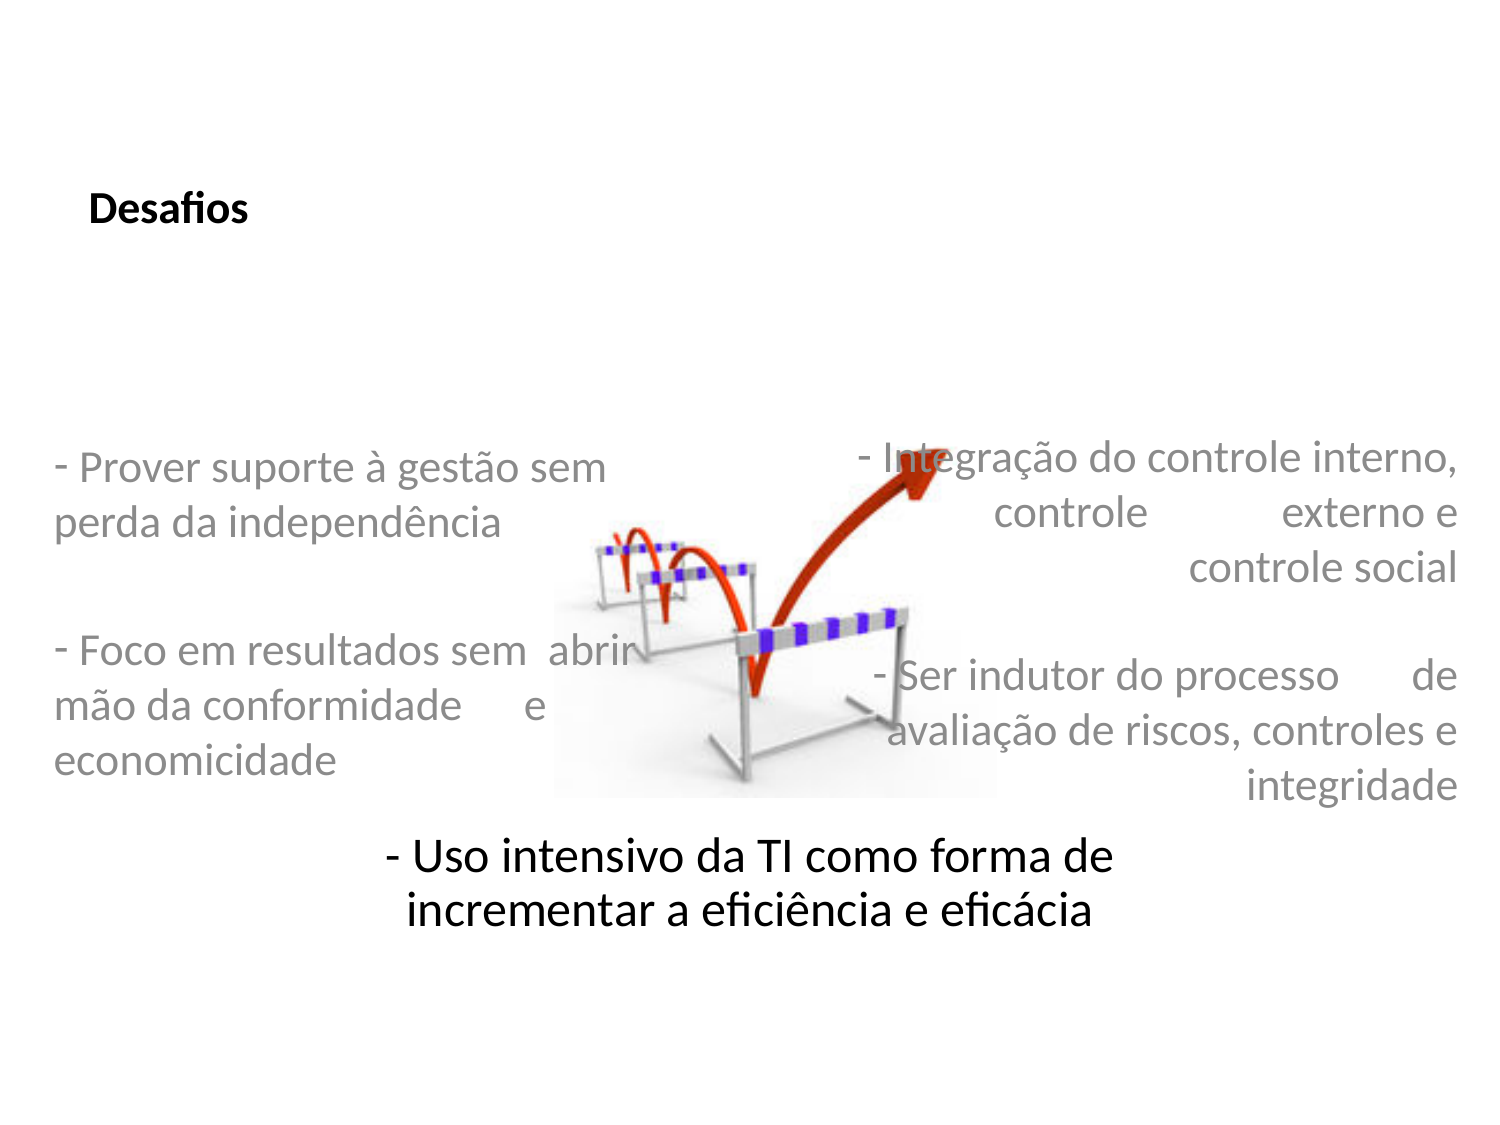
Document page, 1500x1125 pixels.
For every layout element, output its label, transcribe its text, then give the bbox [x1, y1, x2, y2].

text_box Desafios [88, 155, 1073, 262]
picture [553, 428, 997, 799]
subtitle Prover suporte à gestão sem perda da independência Foco em resultados sem abrir mão da conformidade e economicidade [38, 364, 673, 884]
subtitle Integração do controle interno, controle externo e controle social Ser indutor do processo de avaliação de riscos, controles e integridade [839, 355, 1474, 874]
text_box - Uso intensivo da TI como forma de incrementar a eficiência e eficácia [258, 829, 1242, 992]
